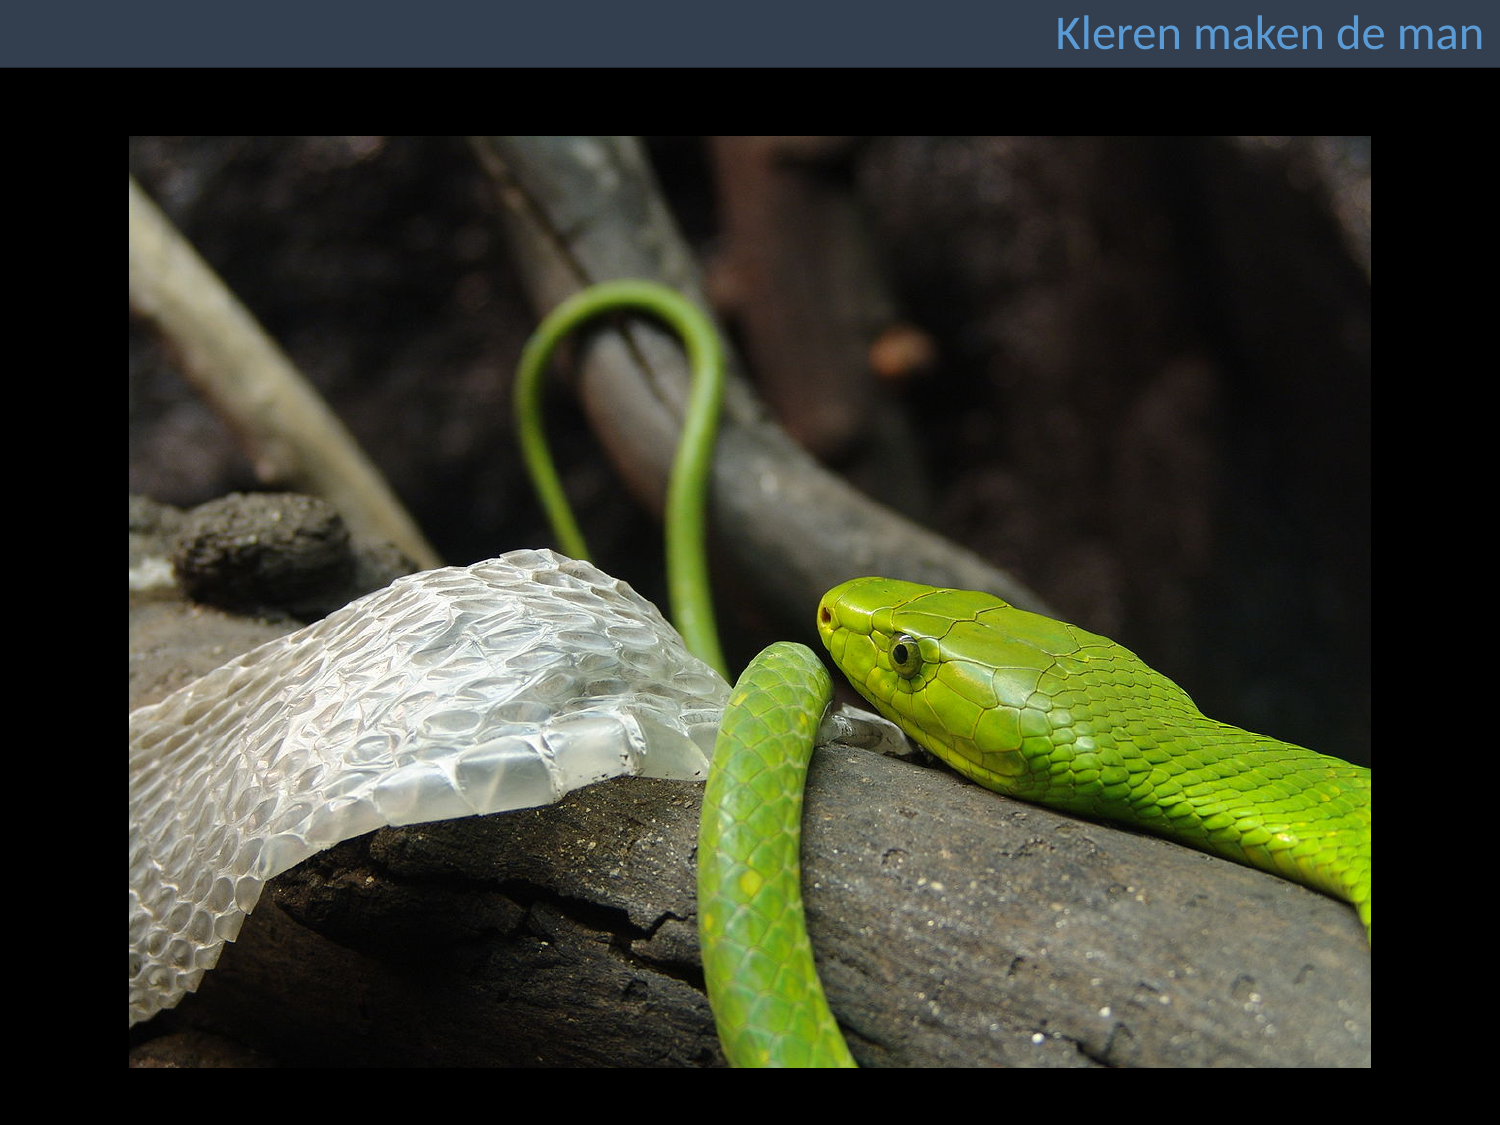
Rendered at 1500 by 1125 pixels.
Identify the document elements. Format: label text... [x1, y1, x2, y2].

picture [129, 136, 1371, 1068]
subtitle Kleren maken de man [0, 0, 1500, 68]
